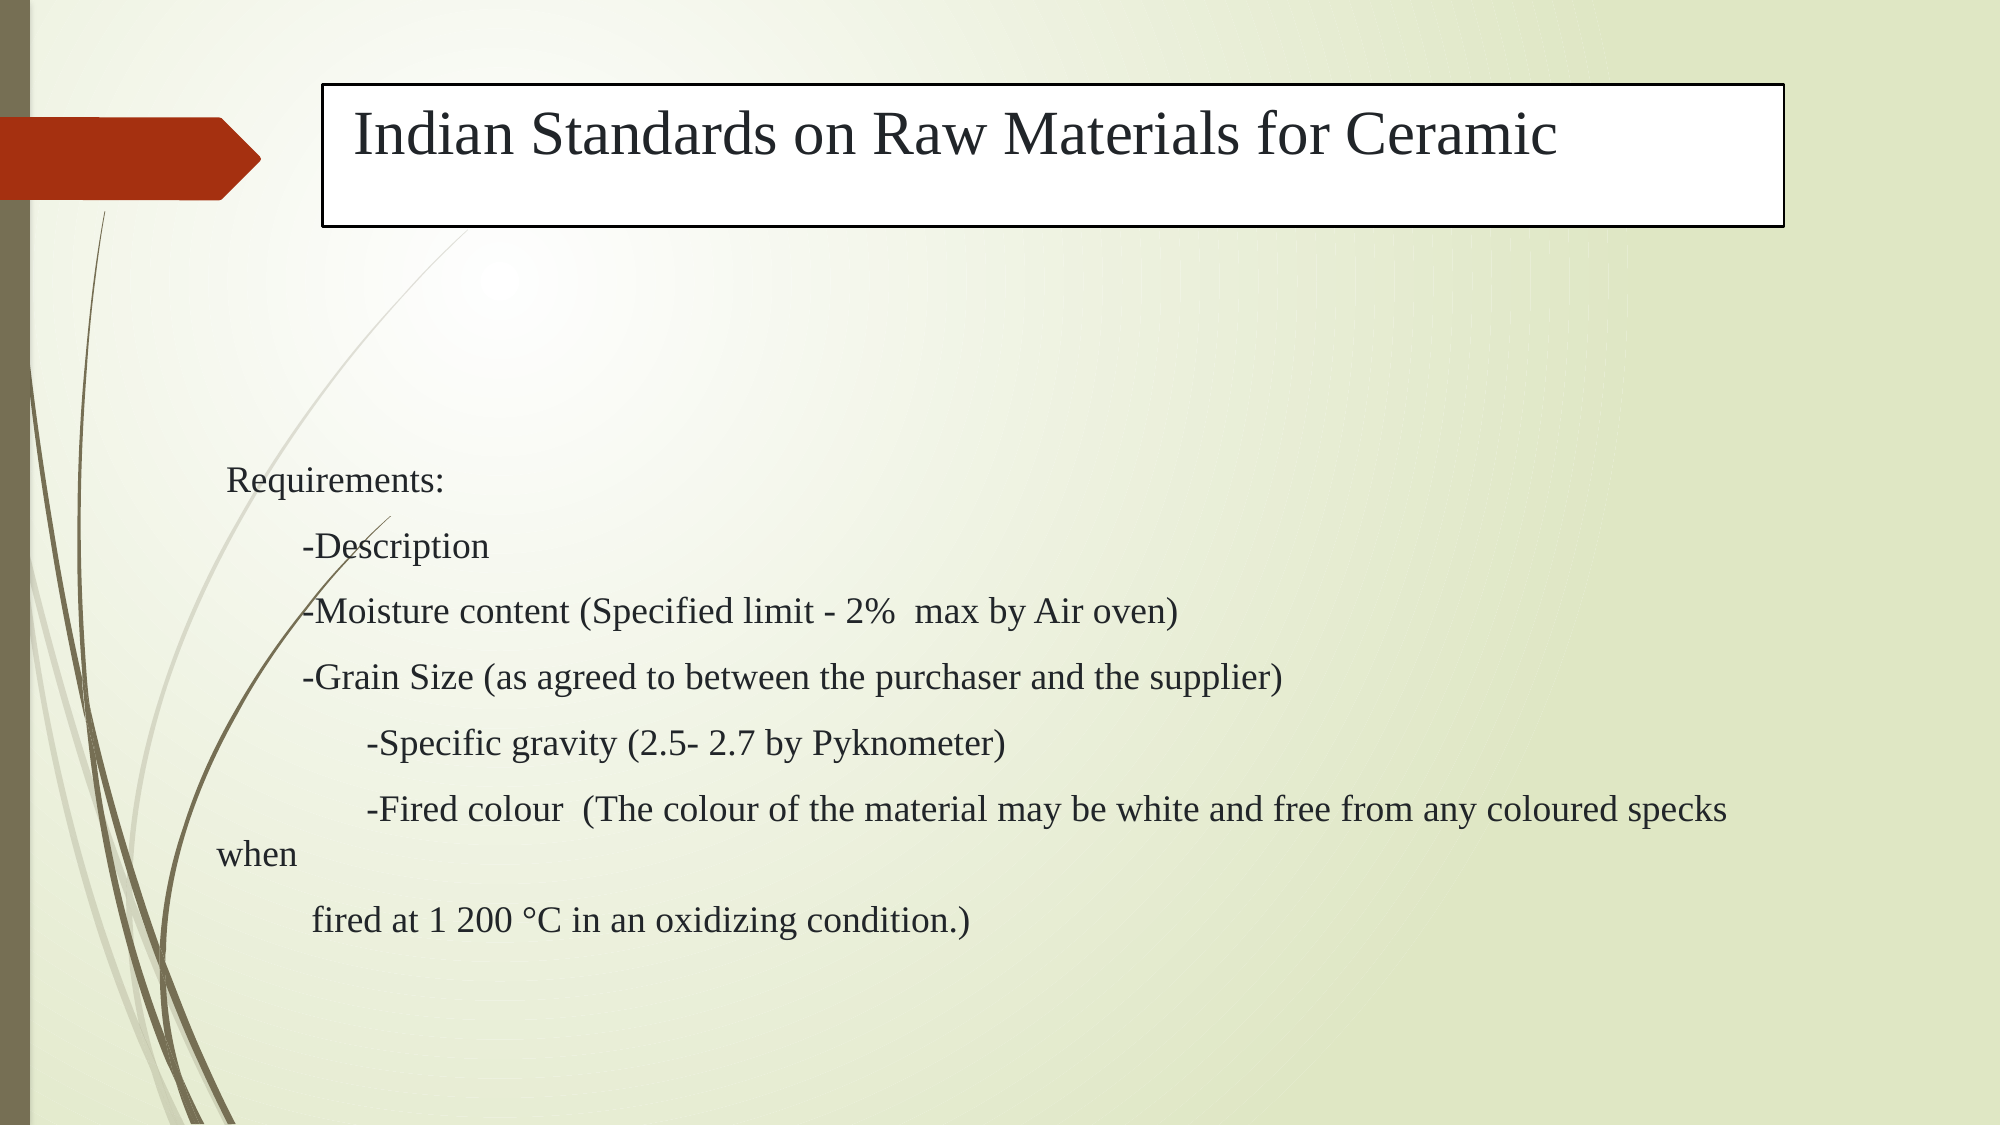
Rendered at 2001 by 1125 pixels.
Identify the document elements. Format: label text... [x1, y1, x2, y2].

title Indian Standards on Raw Materials for Ceramic [321, 83, 1785, 228]
text_box Requirements: -Description -Moisture content (Specified limit - 2% max by Air oven) -Grain Size (as agreed to between the purchaser and the supplier) -Specific gravity (2.5- 2.7 by Pyknometer) -Fired colour (The colour of the material may be white and free from any coloured specks when fired at 1 200 °C in an oxidizing condition.) [201, 320, 1785, 941]
